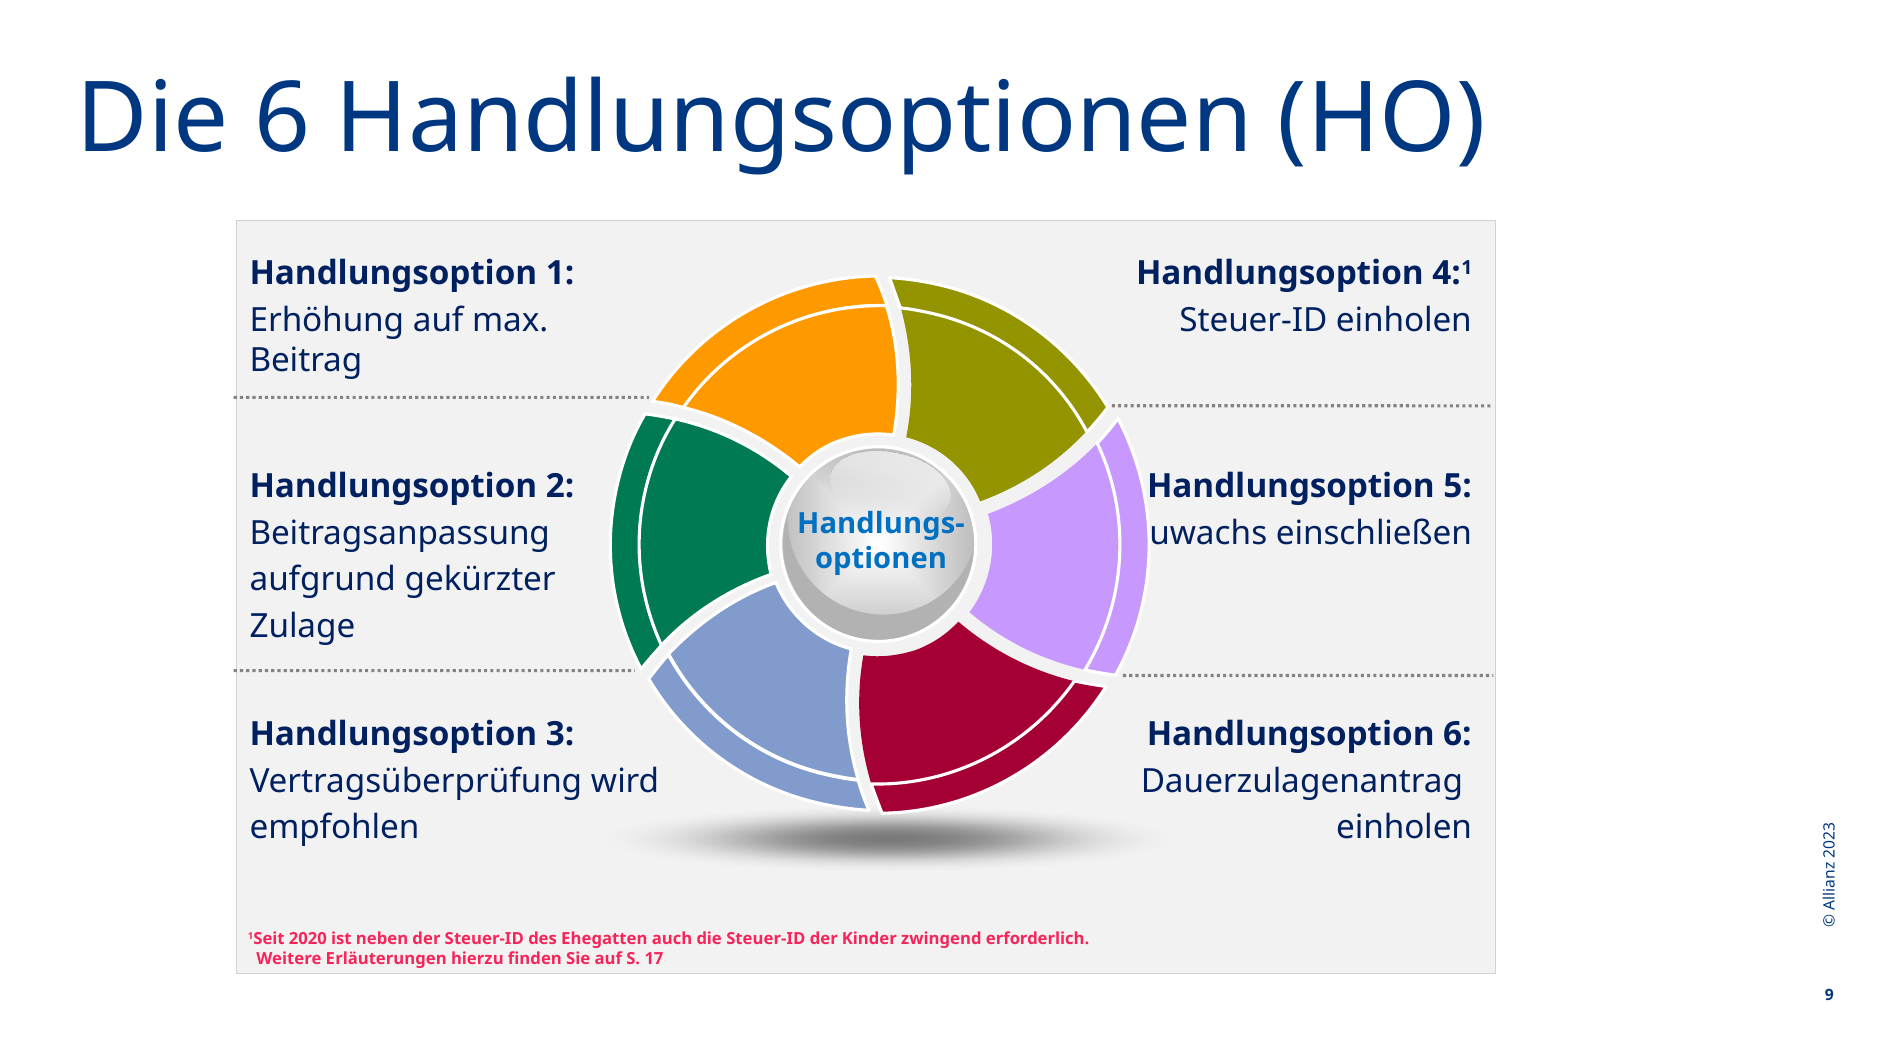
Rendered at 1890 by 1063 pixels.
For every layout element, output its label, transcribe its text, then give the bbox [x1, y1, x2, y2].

text_box Die 6 Handlungsoptionen (HO) [76, 76, 1778, 190]
slide_number 9 [1812, 927, 1890, 1063]
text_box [233, 220, 1496, 981]
slide_number © Allianz 2023 [1812, 372, 1890, 927]
